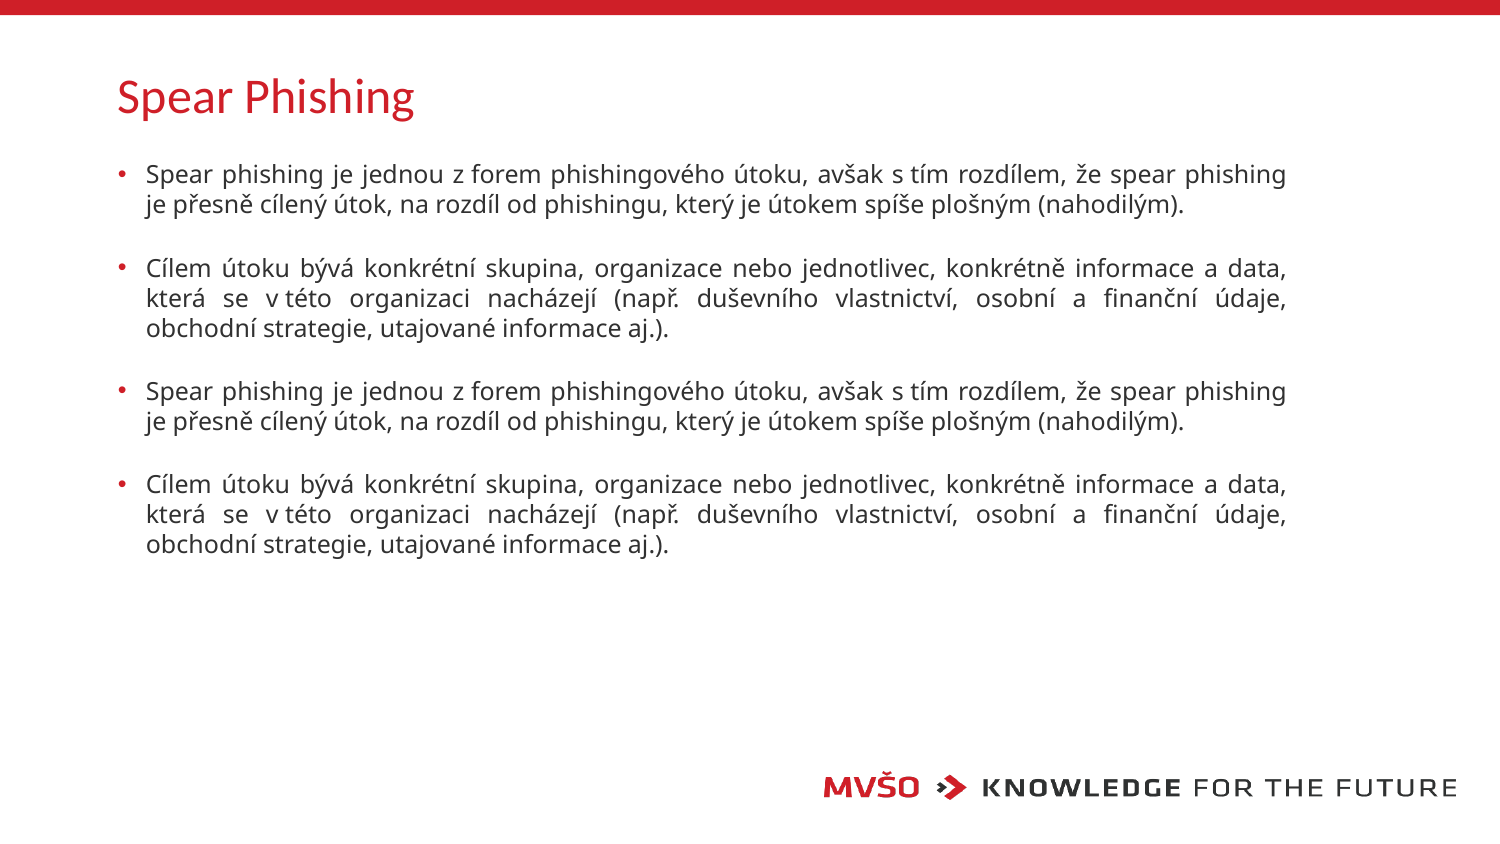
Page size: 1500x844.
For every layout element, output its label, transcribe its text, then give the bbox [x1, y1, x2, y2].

picture [824, 771, 1456, 800]
list Spear phishing je jednou z forem phishingového útoku, avšak s tím rozdílem, že spear phishing je přesně cílený útok, na rozdíl od phishingu, který je útokem spíše plošným (nahodilým). Cílem útoku bývá konkrétní skupina, organizace nebo jednotlivec, konkrétně informace a data, která se v této organizaci nacházejí (např. duševního vlastnictví, osobní a finanční údaje, obchodní strategie, utajované informace aj.). Spear phishing je jednou z forem phishingového útoku, avšak s tím rozdílem, že spear phishing je přesně cílený útok, na rozdíl od phishingu, který je útokem spíše plošným (nahodilým). Cílem útoku bývá konkrétní skupina, organizace nebo jednotlivec, konkrétně informace a data, která se v této organizaci nacházejí (např. duševního vlastnictví, osobní a finanční údaje, obchodní strategie, utajované informace aj.). [102, 144, 1304, 680]
title Spear Phishing [102, 55, 1101, 144]
